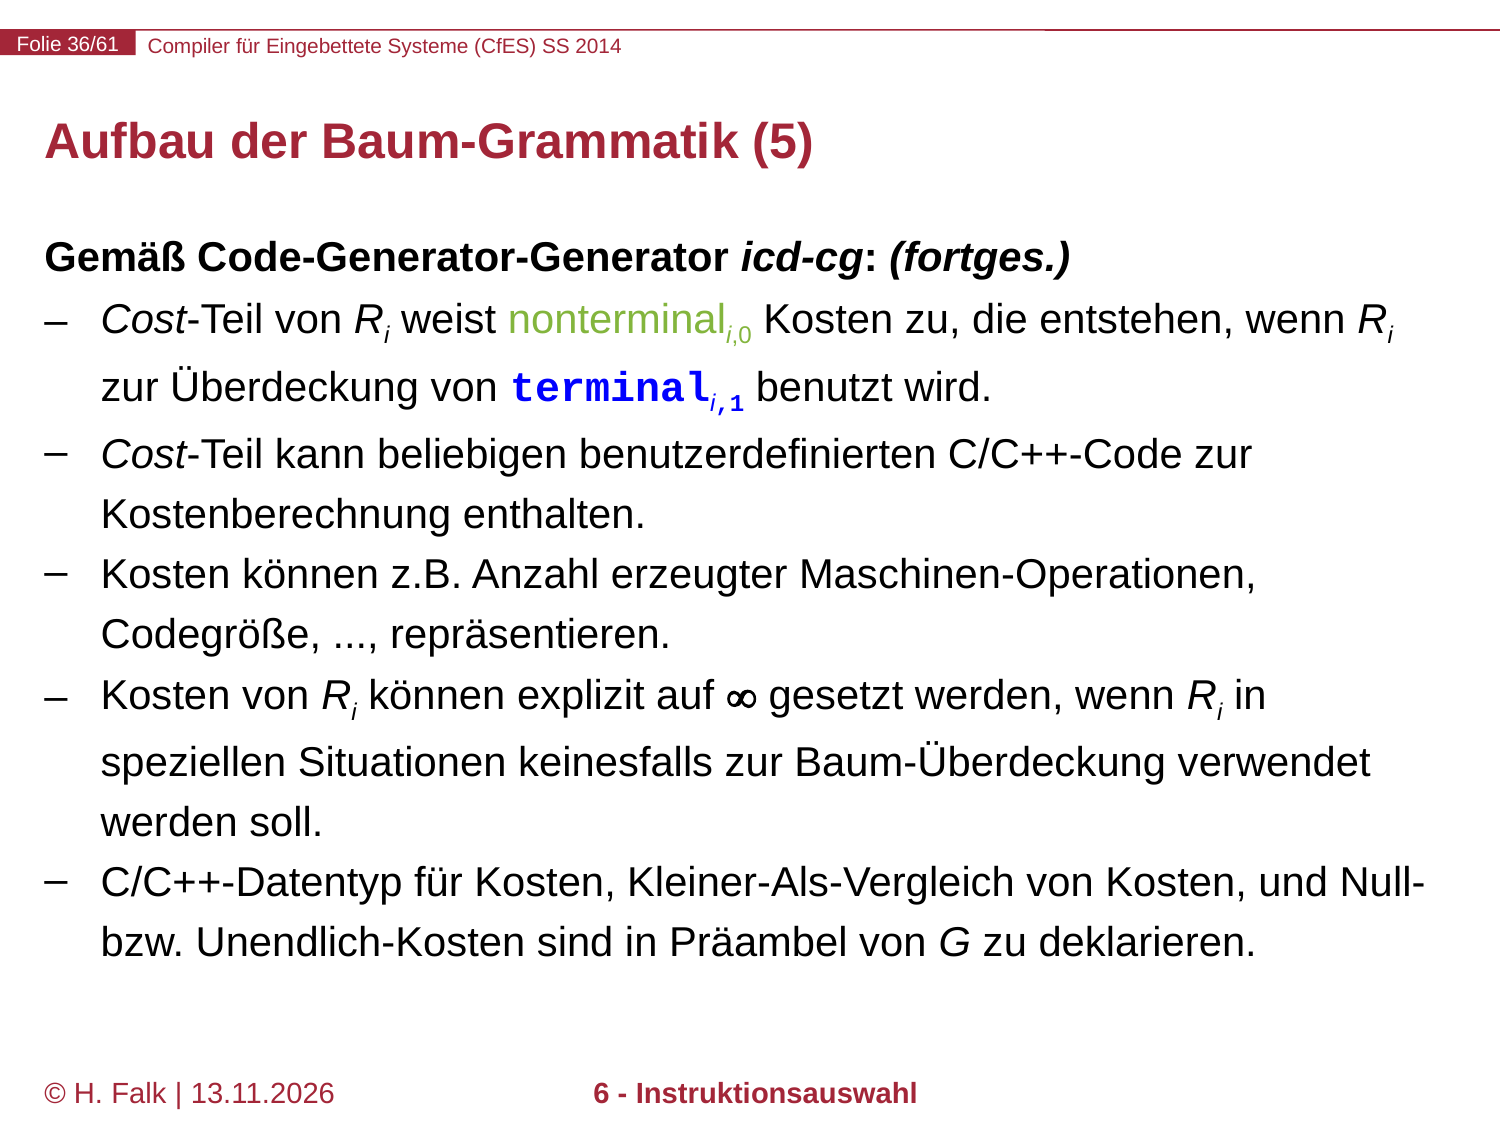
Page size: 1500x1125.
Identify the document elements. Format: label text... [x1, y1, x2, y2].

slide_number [29, 1066, 301, 1125]
footer 6 - Instruktionsauswahl [301, 1066, 1211, 1125]
list Gemäß Code-Generator-Generator icd-cg: (fortges.) Cost-Teil von Ri weist nonterminali,0 Kosten zu, die entstehen, wenn Ri zur Überdeckung von terminali,1 benutzt wird. Cost-Teil kann beliebigen benutzerdefinierten C/C++-Code zur Kostenberechnung enthalten. Kosten können z.B. Anzahl erzeugter Maschinen-Operationen, Codegröße, ..., repräsentieren. Kosten von Ri können explizit auf ∞ gesetzt werden, wenn Ri in speziellen Situationen keinesfalls zur Baum-Überdeckung verwendet werden soll. C/C++-Datentyp für Kosten, Kleiner-Als-Vergleich von Kosten, und Null- bzw. Unendlich-Kosten sind in Präambel von G zu deklarieren. [29, 227, 1471, 1047]
title Aufbau der Baum-Grammatik (5) [29, 90, 1471, 198]
